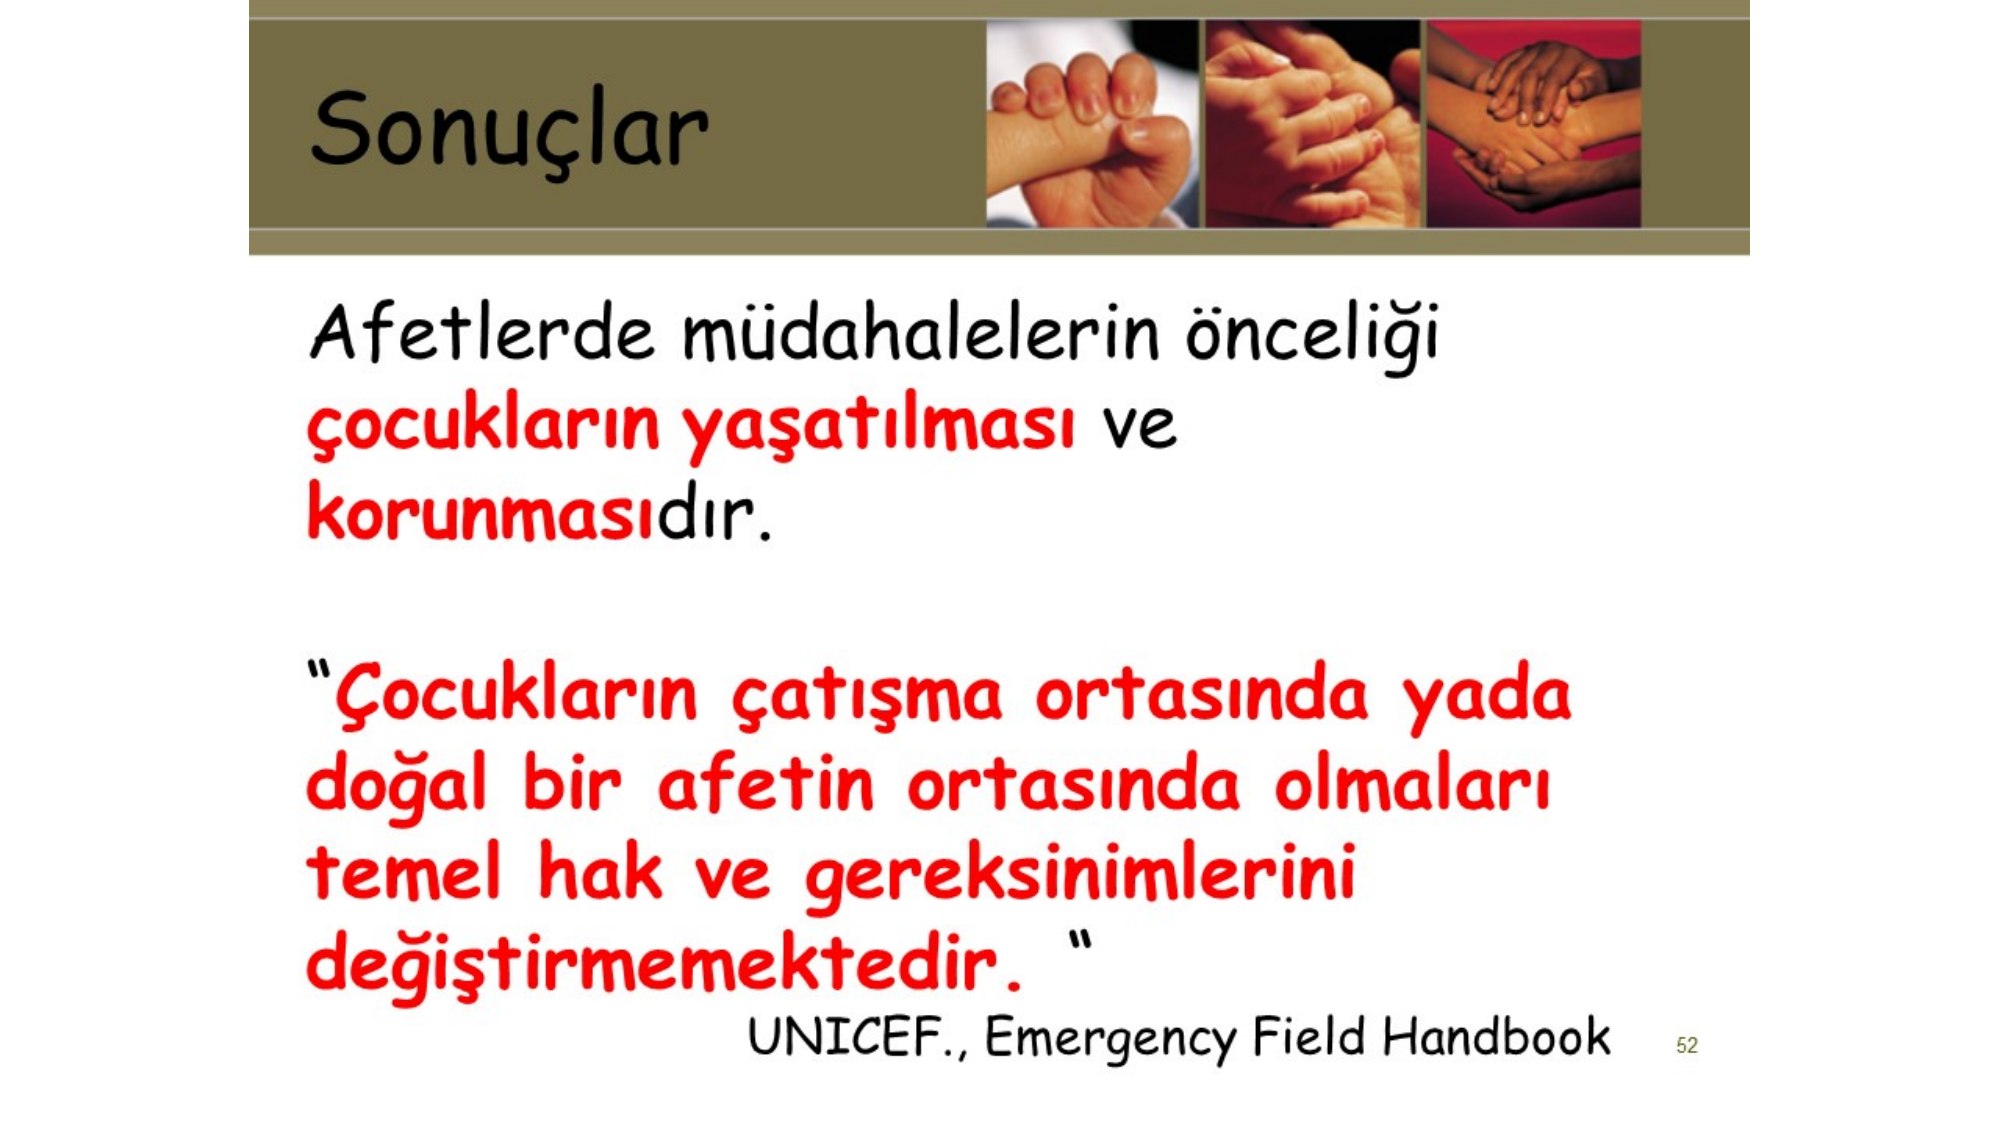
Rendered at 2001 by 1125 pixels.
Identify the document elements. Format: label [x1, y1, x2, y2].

picture [249, 0, 1750, 1125]
